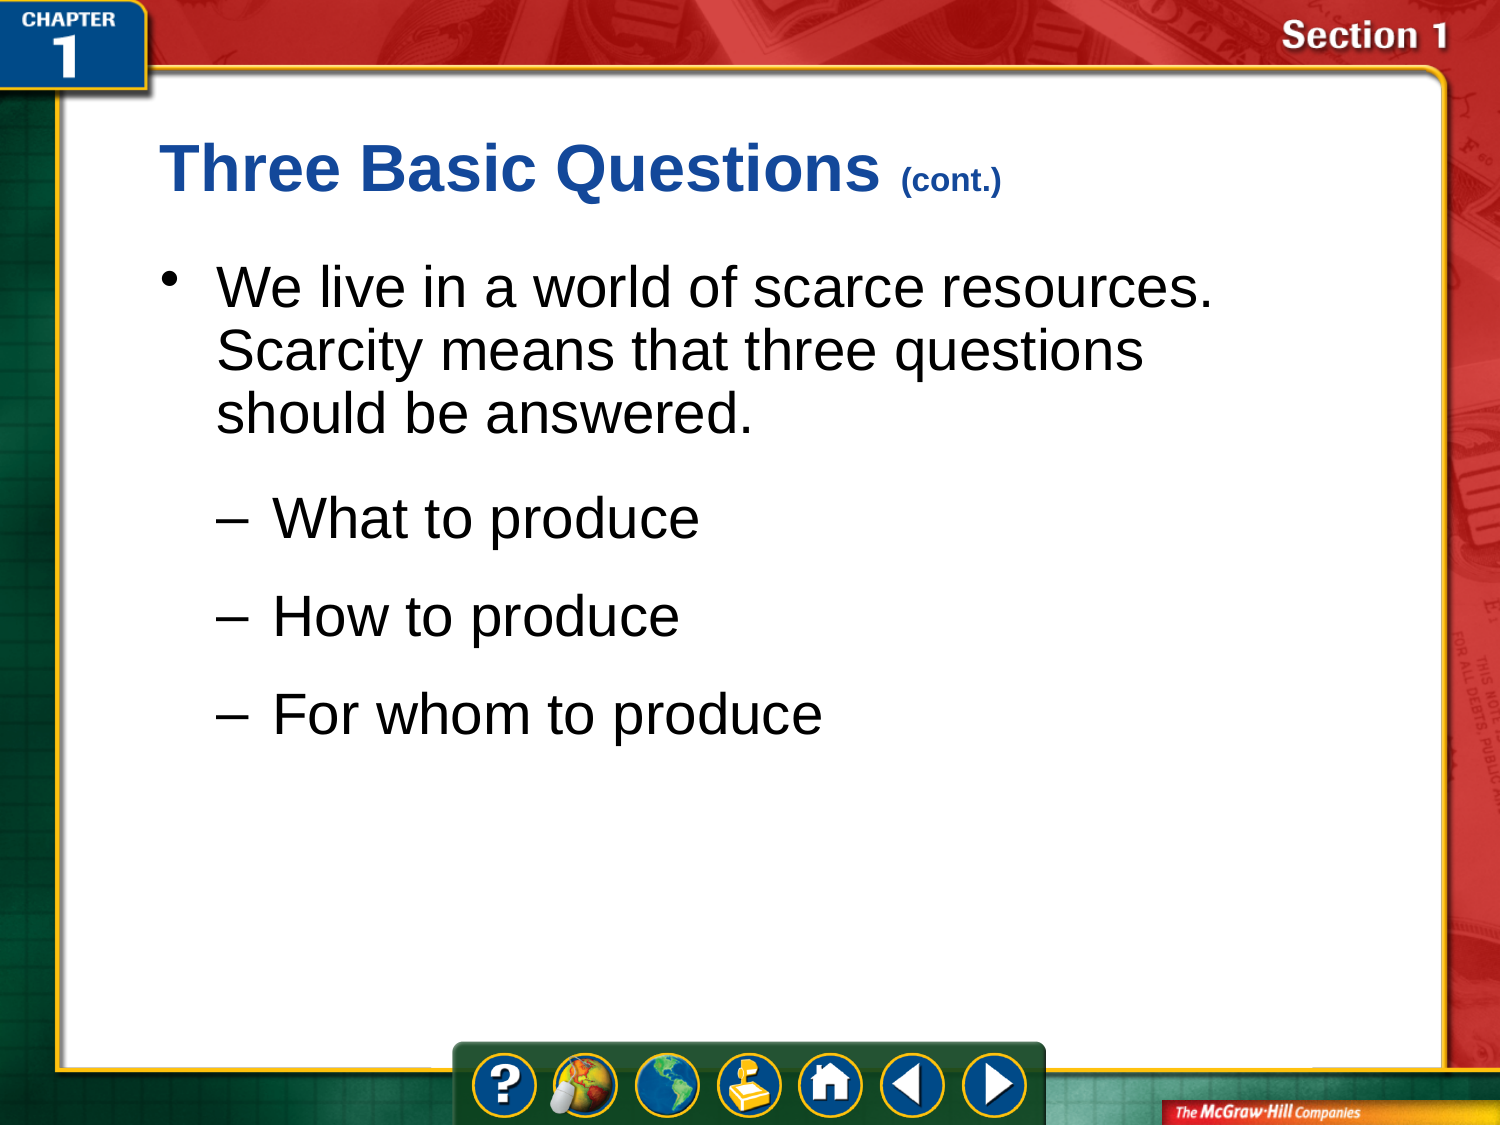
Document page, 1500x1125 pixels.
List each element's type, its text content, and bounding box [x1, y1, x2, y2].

picture [0, 0, 1500, 1125]
text_box What to produce How to produce For whom to produce [145, 481, 1346, 755]
text_box We live in a world of scarce resources. Scarcity means that three questions should be answered. [145, 249, 1346, 454]
text_box Three Basic Questions (cont.) [145, 126, 1308, 214]
